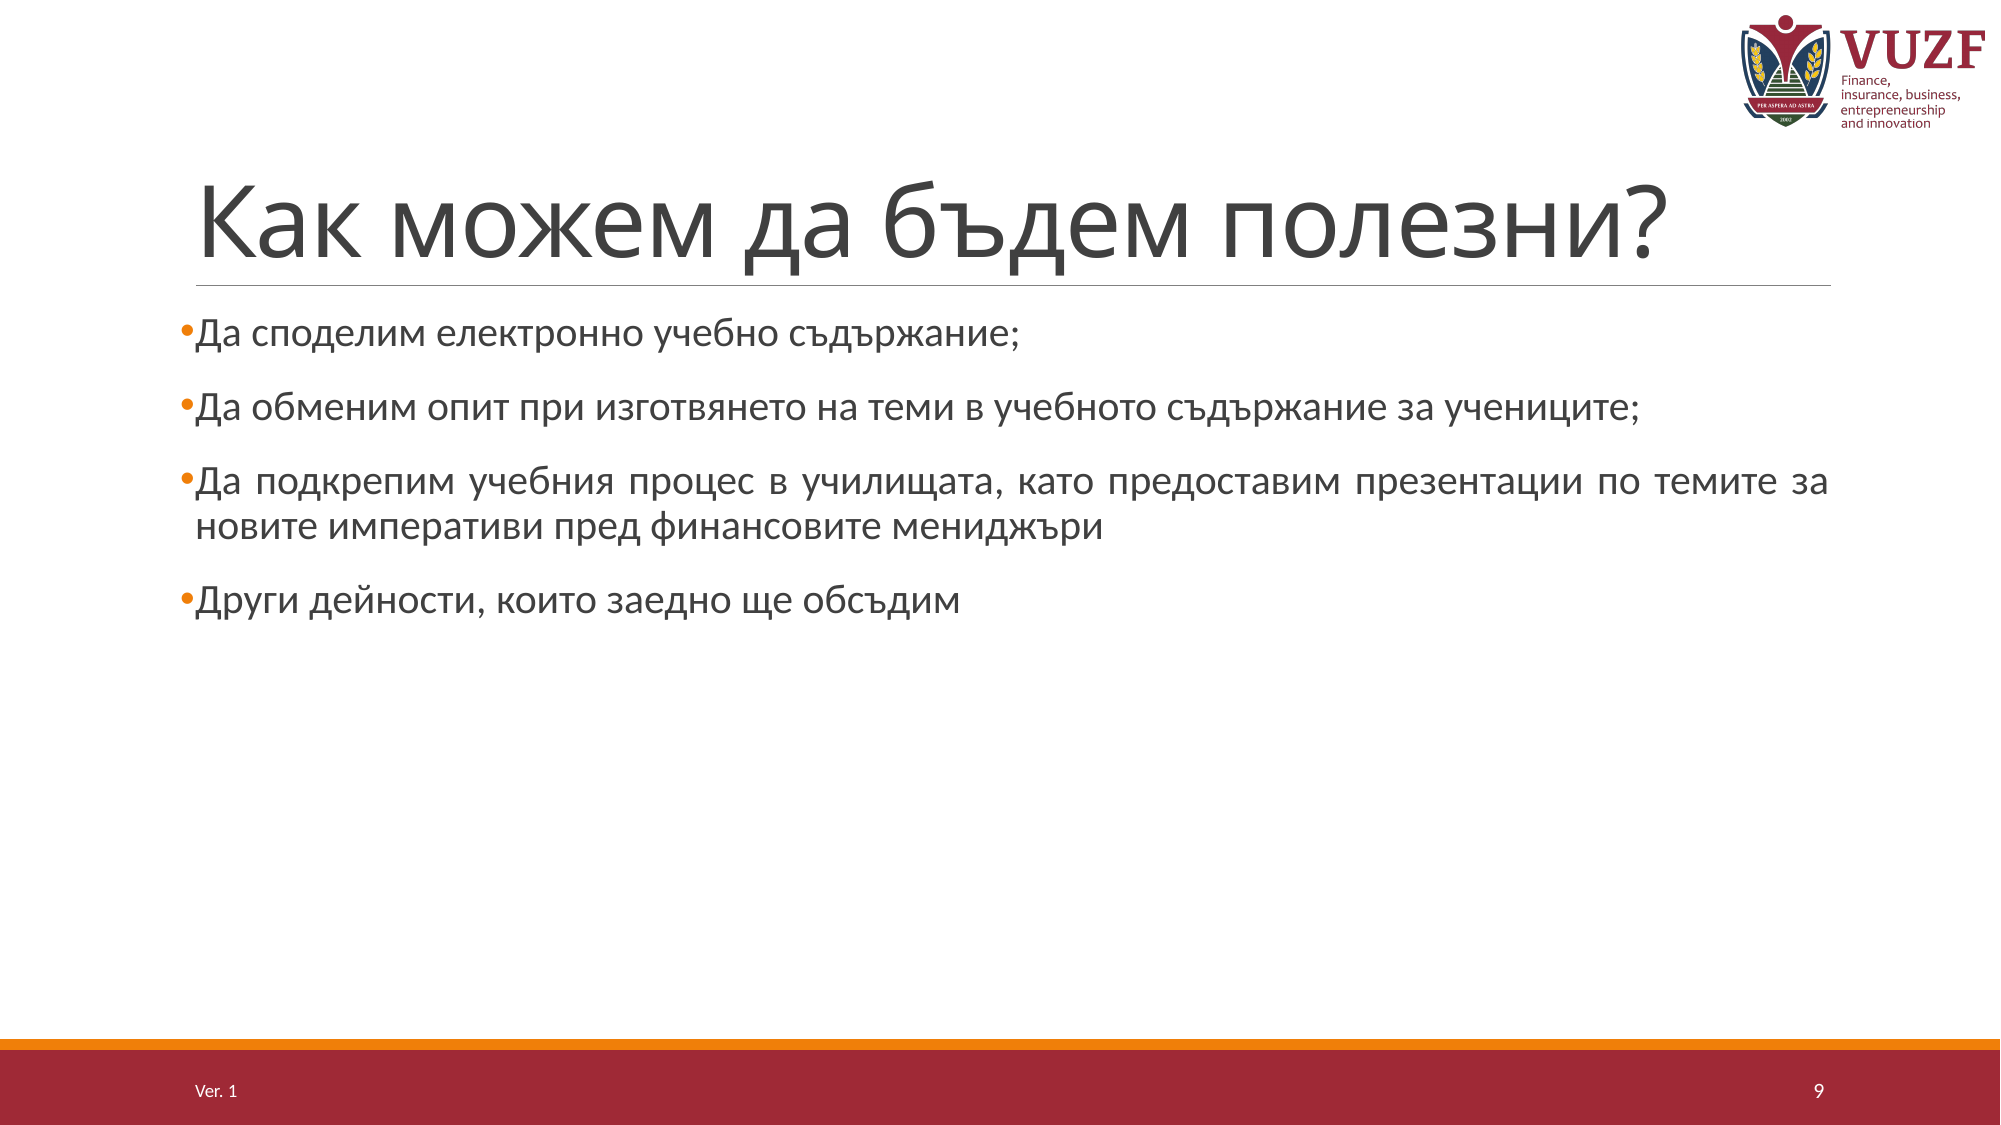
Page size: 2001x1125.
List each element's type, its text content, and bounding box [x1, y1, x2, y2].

slide_number 9 [1624, 1059, 1840, 1120]
picture [1741, 15, 1985, 128]
title Как можем да бъдем полезни? [180, 47, 1830, 285]
list Да споделим електронно учебно съдържание; Да обменим опит при изготвянето на теми в учебното съдържание за учениците; Да подкрепим учебния процес в училищата, като предоставим презентации по темите за новите императиви пред финансовите мениджъри Други дейности, които заедно ще обсъдим [180, 302, 1830, 963]
slide_number Ver. 1 [180, 1059, 586, 1120]
